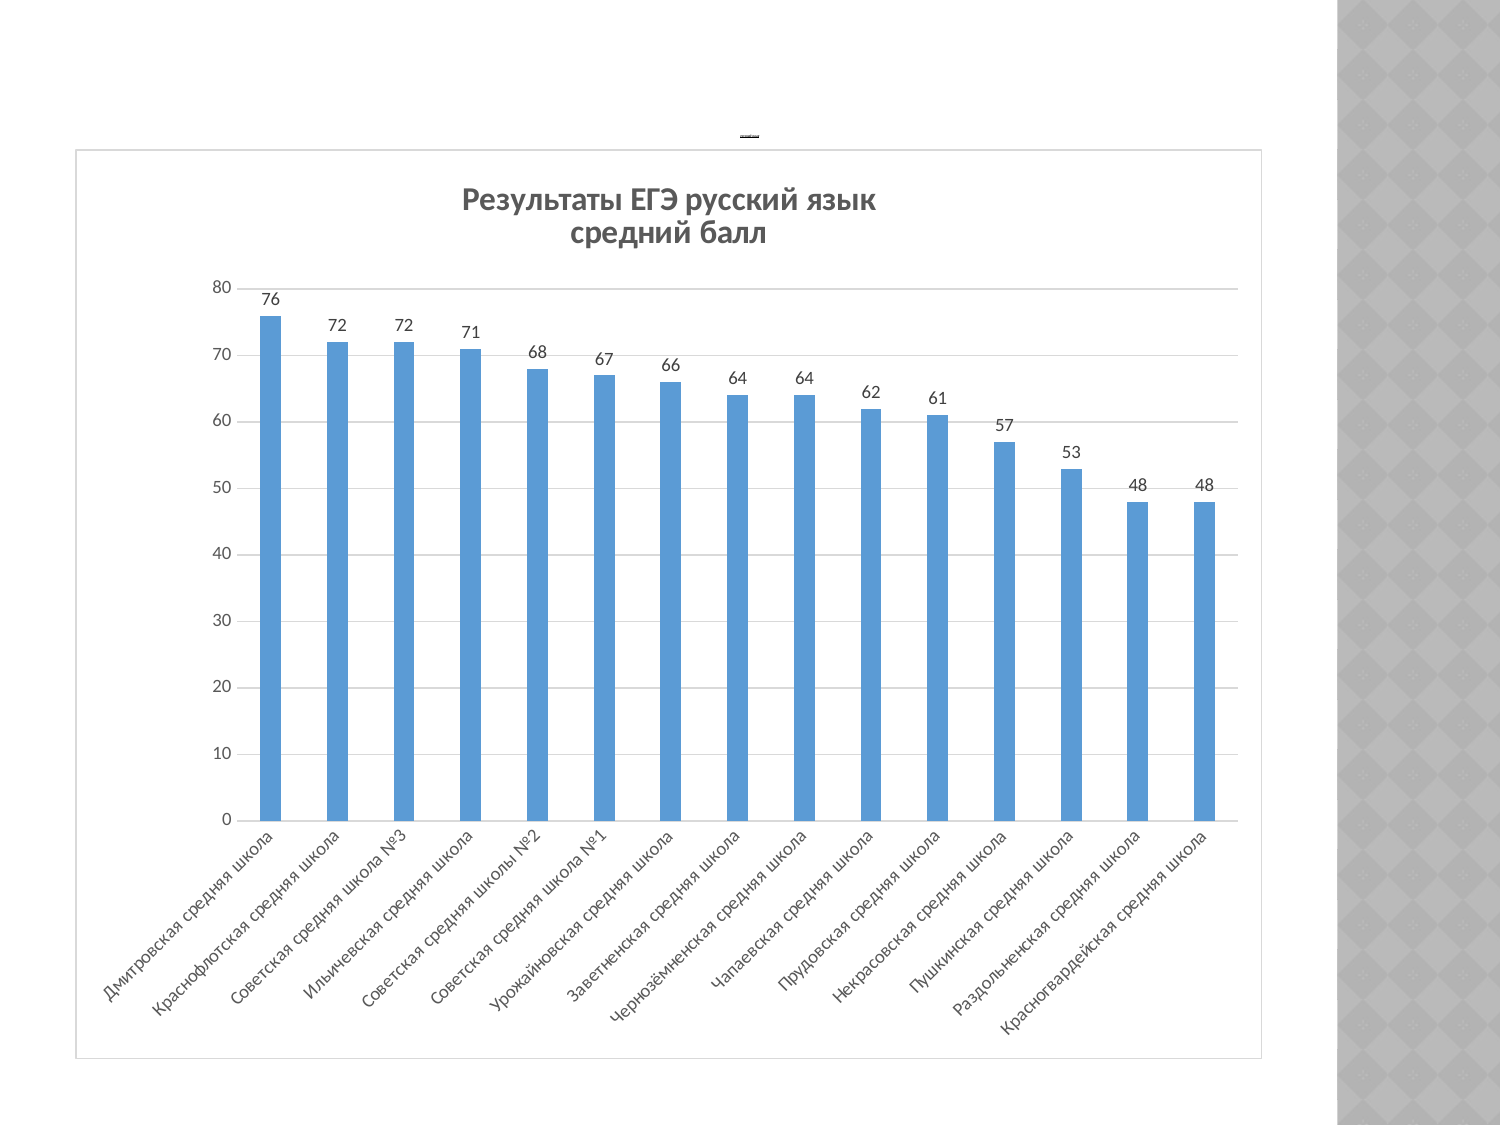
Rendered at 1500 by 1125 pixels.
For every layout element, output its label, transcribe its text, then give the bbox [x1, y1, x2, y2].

title Русский язык [75, 35, 1425, 141]
chart [74, 148, 1263, 1060]
